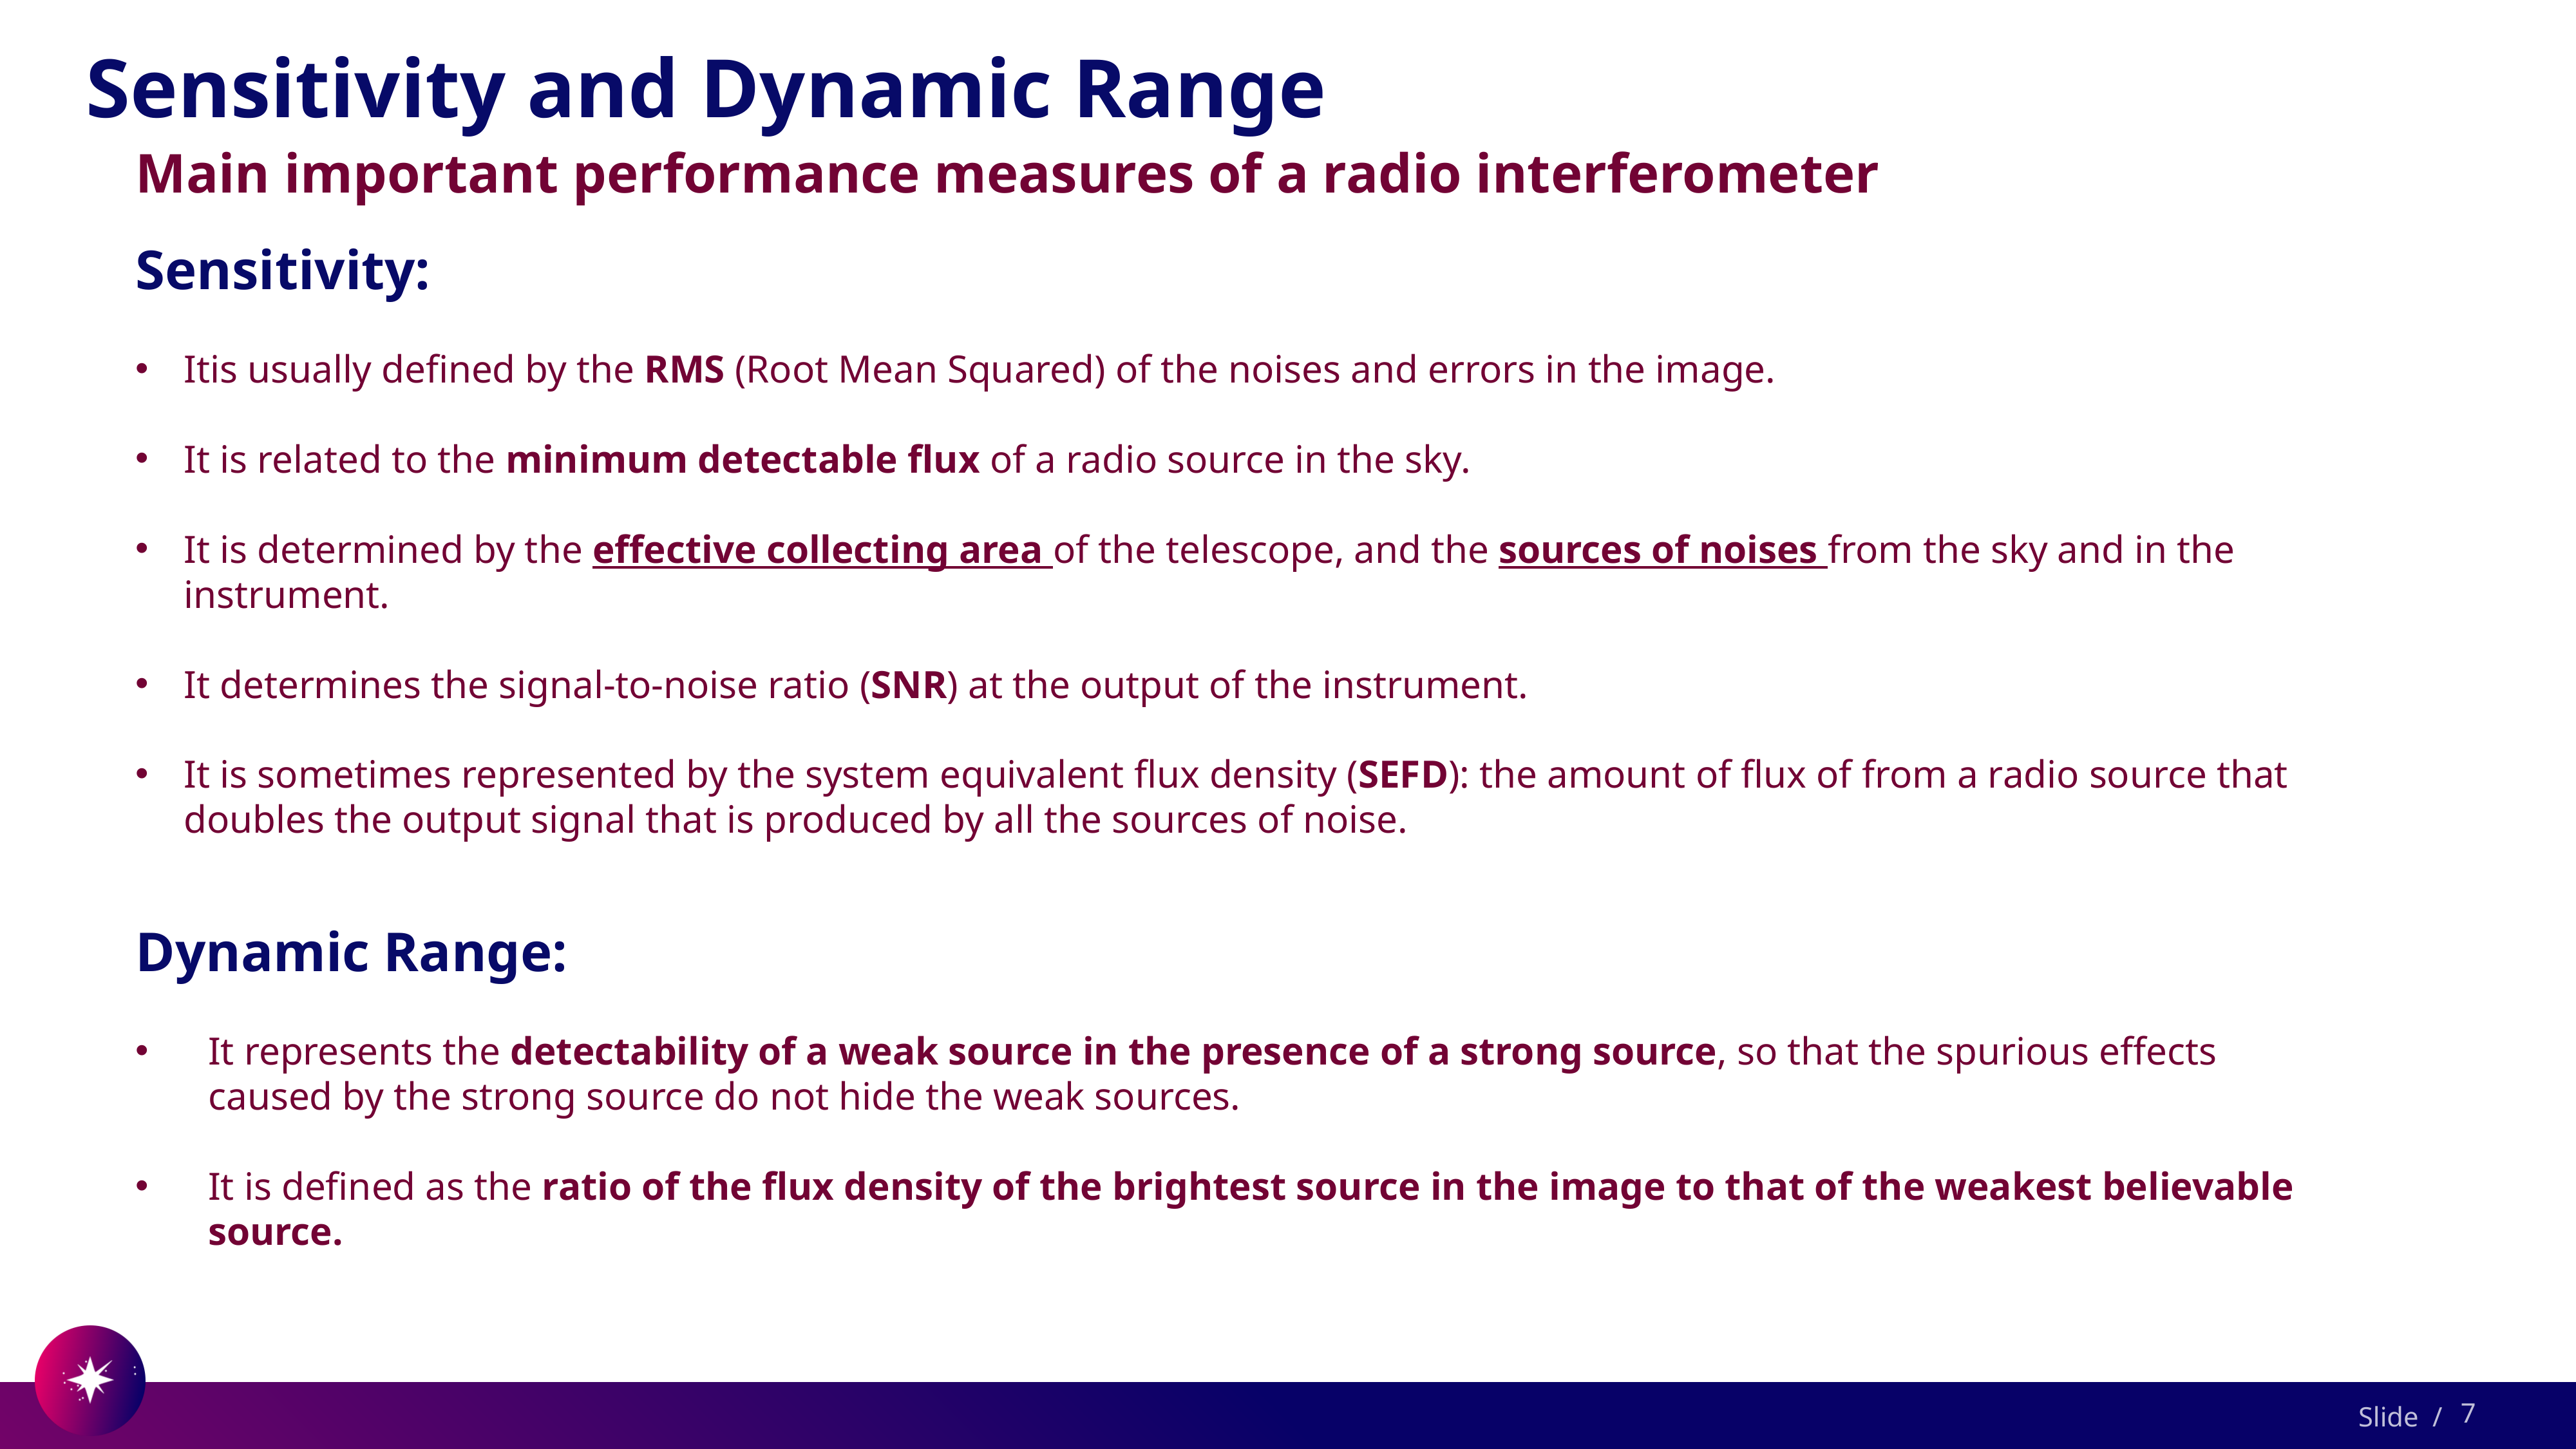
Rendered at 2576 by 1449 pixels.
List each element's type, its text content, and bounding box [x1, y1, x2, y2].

slide_number 7 [2454, 1395, 2550, 1439]
picture [35, 1325, 146, 1436]
title Sensitivity and Dynamic Range [80, 37, 2496, 238]
text_box Main important performance measures of a radio interferometer Sensitivity: Itis usually defined by the RMS (Root Mean Squared) of the noises and errors in the image. It is related to the minimum detectable flux of a radio source in the sky. It is determined by the effective collecting area of the telescope, and the sources of noises from the sky and in the instrument. It determines the signal-to-noise ratio (SNR) at the output of the instrument. It is sometimes represented by the system equivalent flux density (SEFD): the amount of flux of from a radio source that doubles the output signal that is produced by all the sources of noise. Dynamic Range: It represents the detectability of a weak source in the presence of a strong source, so that the spurious effects caused by the strong source do not hide the weak sources. It is defined as the ratio of the flux density of the brightest source in the image to that of the weakest believable source. [130, 138, 2334, 1271]
